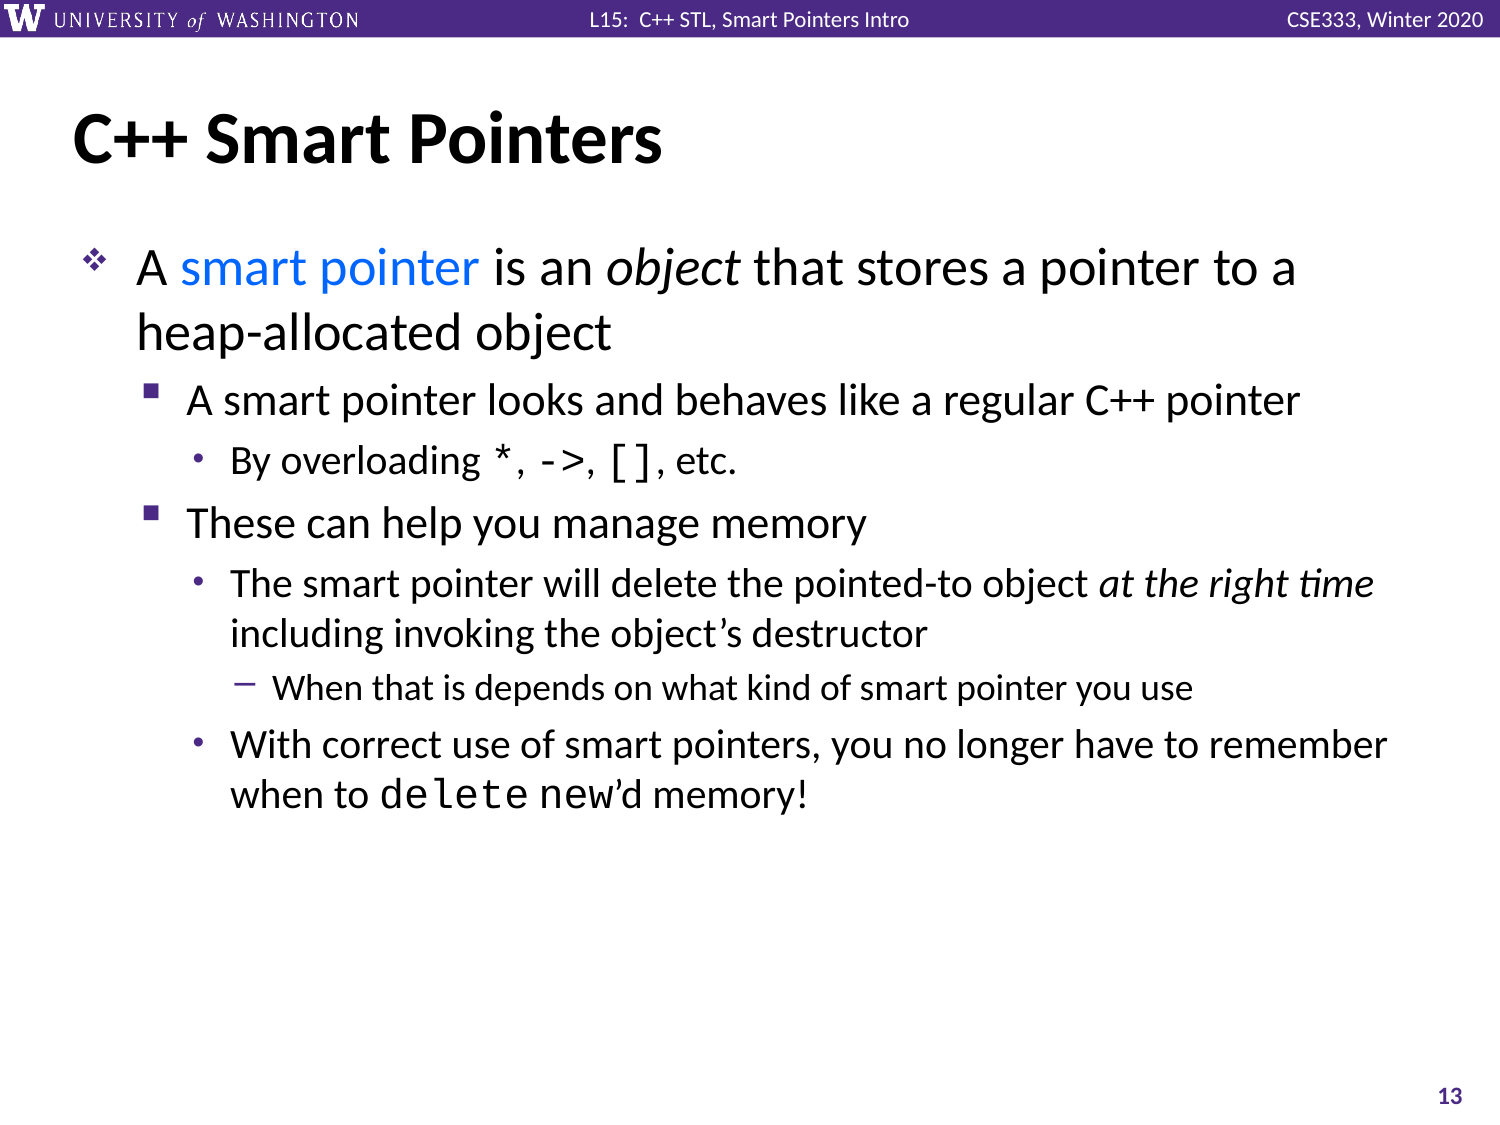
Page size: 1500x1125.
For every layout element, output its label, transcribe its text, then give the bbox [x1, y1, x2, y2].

slide_number 13 [1400, 1065, 1500, 1125]
picture [4, 4, 358, 32]
list A smart pointer is an object that stores a pointer to a heap-allocated object A smart pointer looks and behaves like a regular C++ pointer By overloading *, ->, [], etc. These can help you manage memory The smart pointer will delete the pointed-to object at the right time including invoking the object’s destructor When that is depends on what kind of smart pointer you use With correct use of smart pointers, you no longer have to remember when to delete new’d memory! [64, 223, 1438, 1040]
title C++ Smart Pointers [58, 71, 1438, 197]
